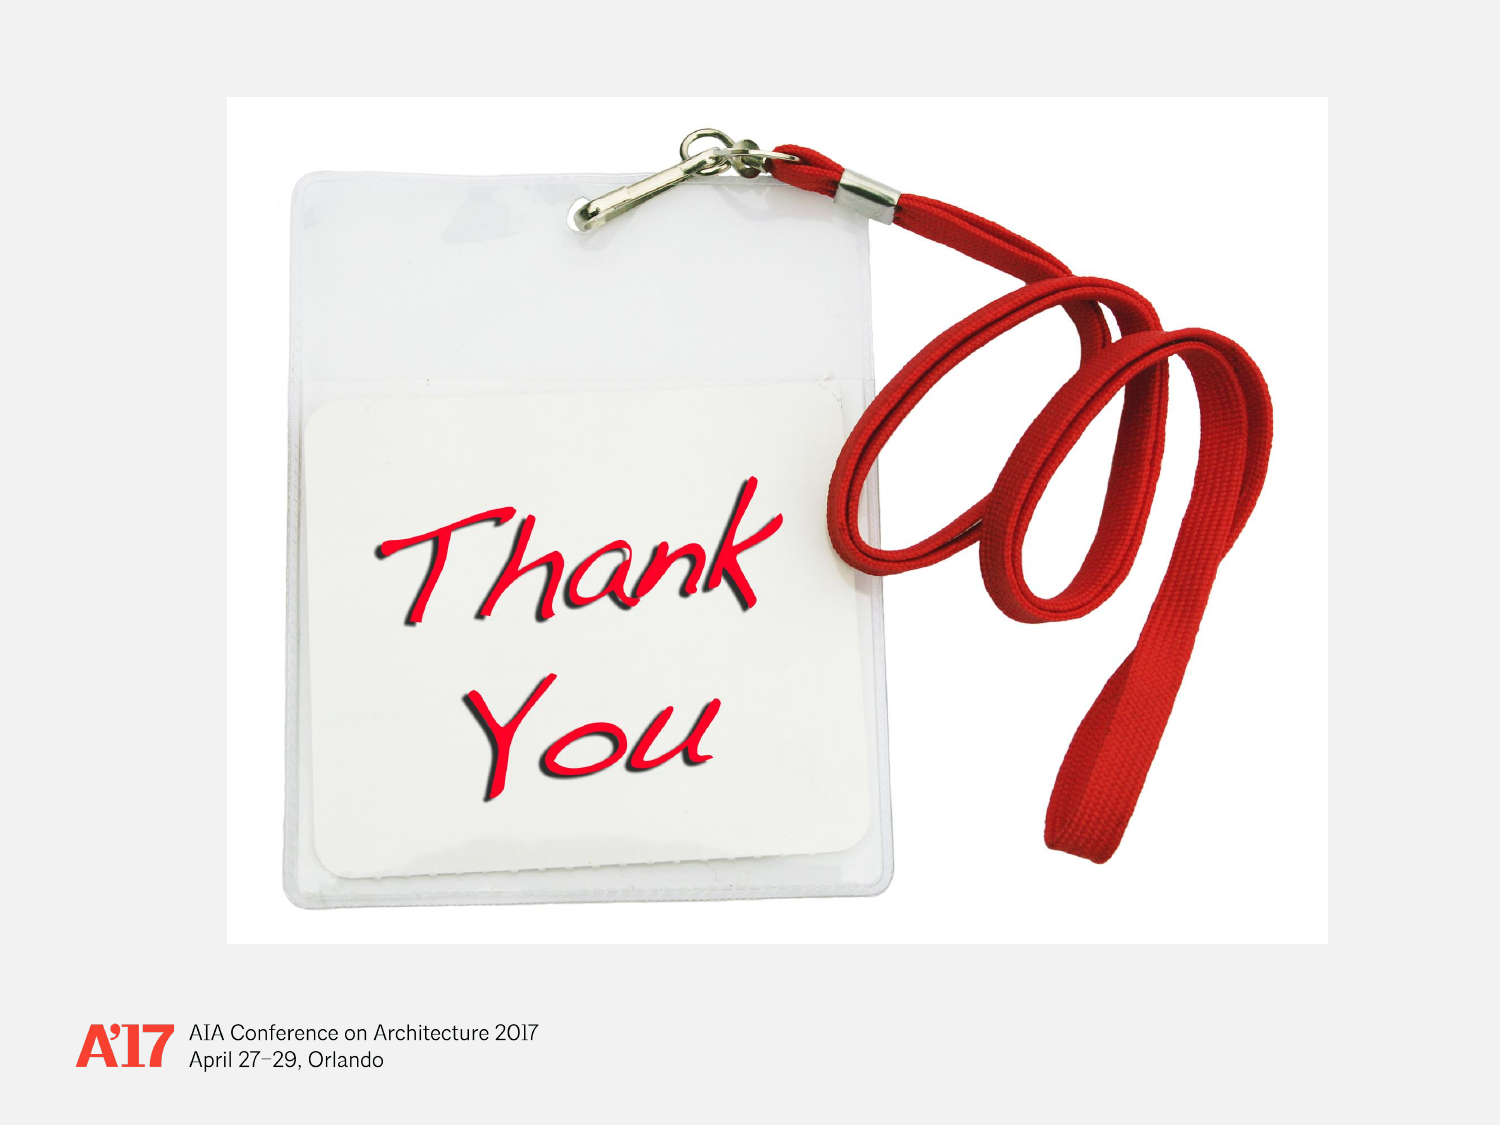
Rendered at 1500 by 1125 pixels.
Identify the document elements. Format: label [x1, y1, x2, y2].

picture [75, 1023, 539, 1074]
picture [227, 97, 1328, 945]
